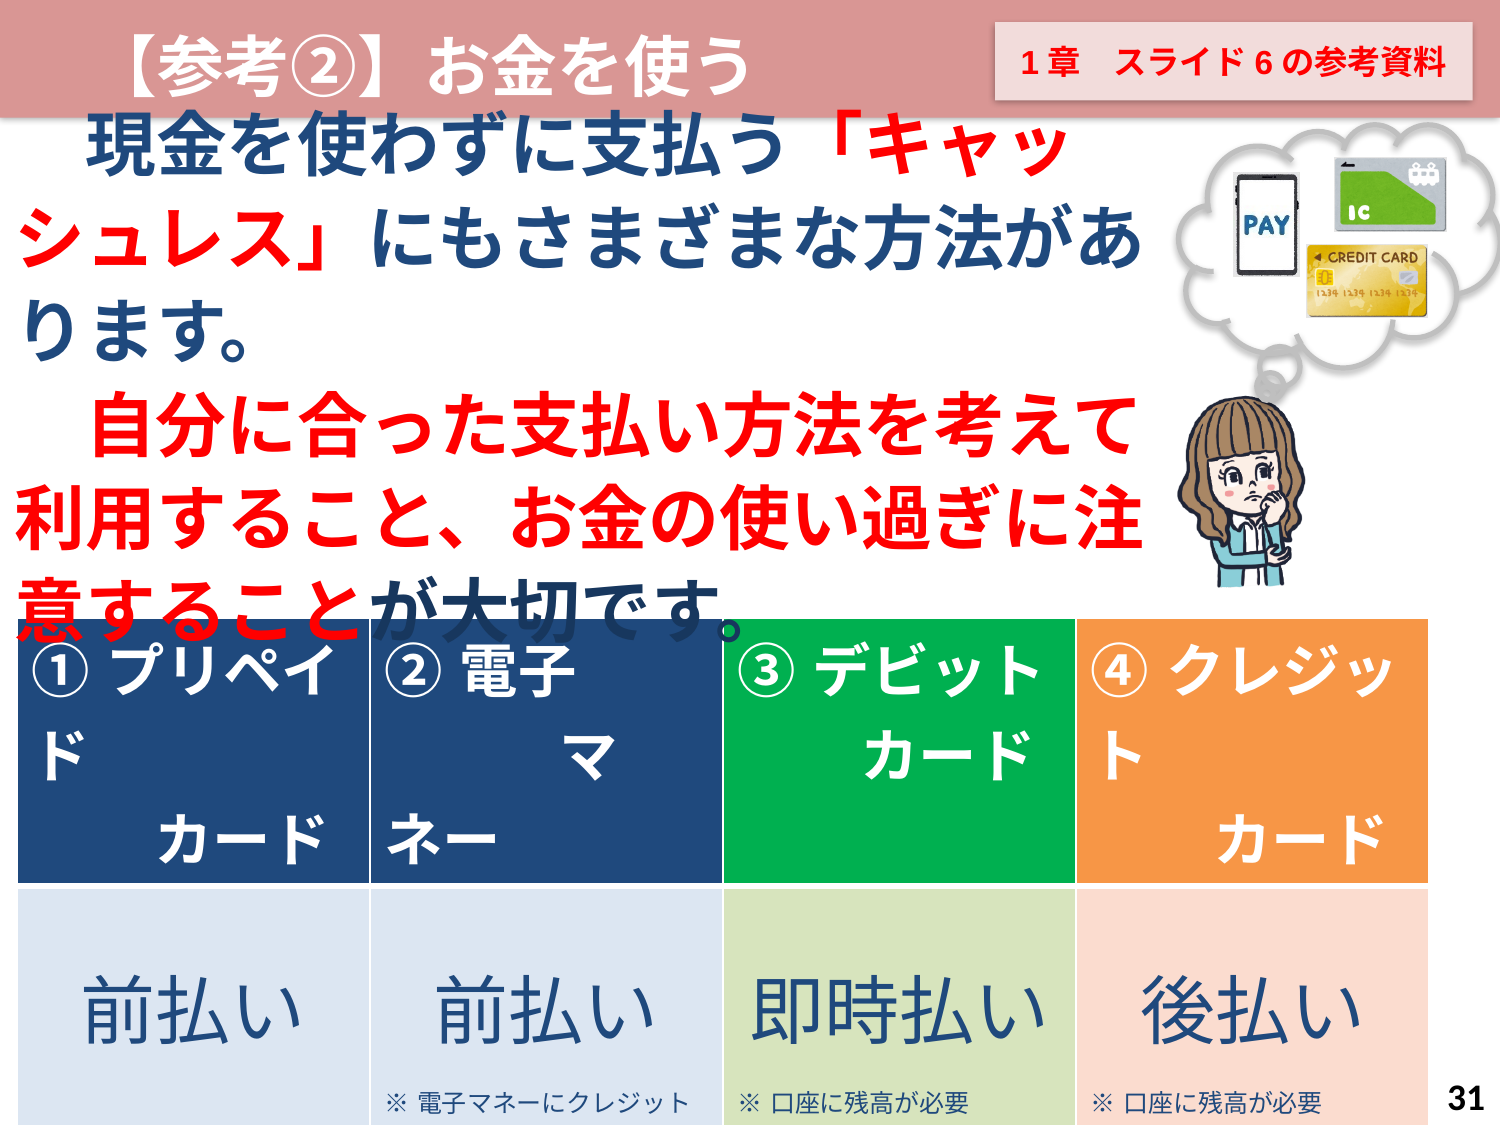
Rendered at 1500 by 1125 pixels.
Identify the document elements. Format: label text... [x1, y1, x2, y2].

text_box 1章 スライド6の参考資料 [994, 21, 1473, 101]
text_box [1177, 123, 1500, 374]
text_box [9, 128, 1062, 138]
table_header ④クレジット カード [1077, 619, 1428, 883]
table_header ③デビット カード [724, 619, 1075, 883]
table_cell 前払い [18, 889, 369, 1125]
table_header ①プリペイド カード [18, 619, 369, 883]
text_box [0, 0, 1500, 118]
picture [1152, 376, 1328, 606]
slide_number 31 [1149, 1065, 1500, 1125]
text_box 現金を使わずに支払う「キャッシュレス」にもさまざまな方法があります。 自分に合った支払い方法を考えて 利用すること、お金の使い過ぎに注意することが大切です。 [0, 223, 1181, 521]
table_cell 即時払い ※口座に残高が必要 [724, 889, 1075, 1125]
picture [1233, 172, 1301, 277]
table_header ②電子 マネー [371, 619, 722, 883]
table_cell 後払い ※口座に残高が必要 [1077, 889, 1428, 1125]
text_box [9, 137, 1062, 223]
picture [1305, 244, 1428, 318]
table_cell 前払い ※電子マネーにクレジットカードでチャージすると後払い。 [371, 889, 722, 1125]
picture [1334, 157, 1448, 232]
text_box 【参考②】お金を使う [74, 3, 956, 126]
